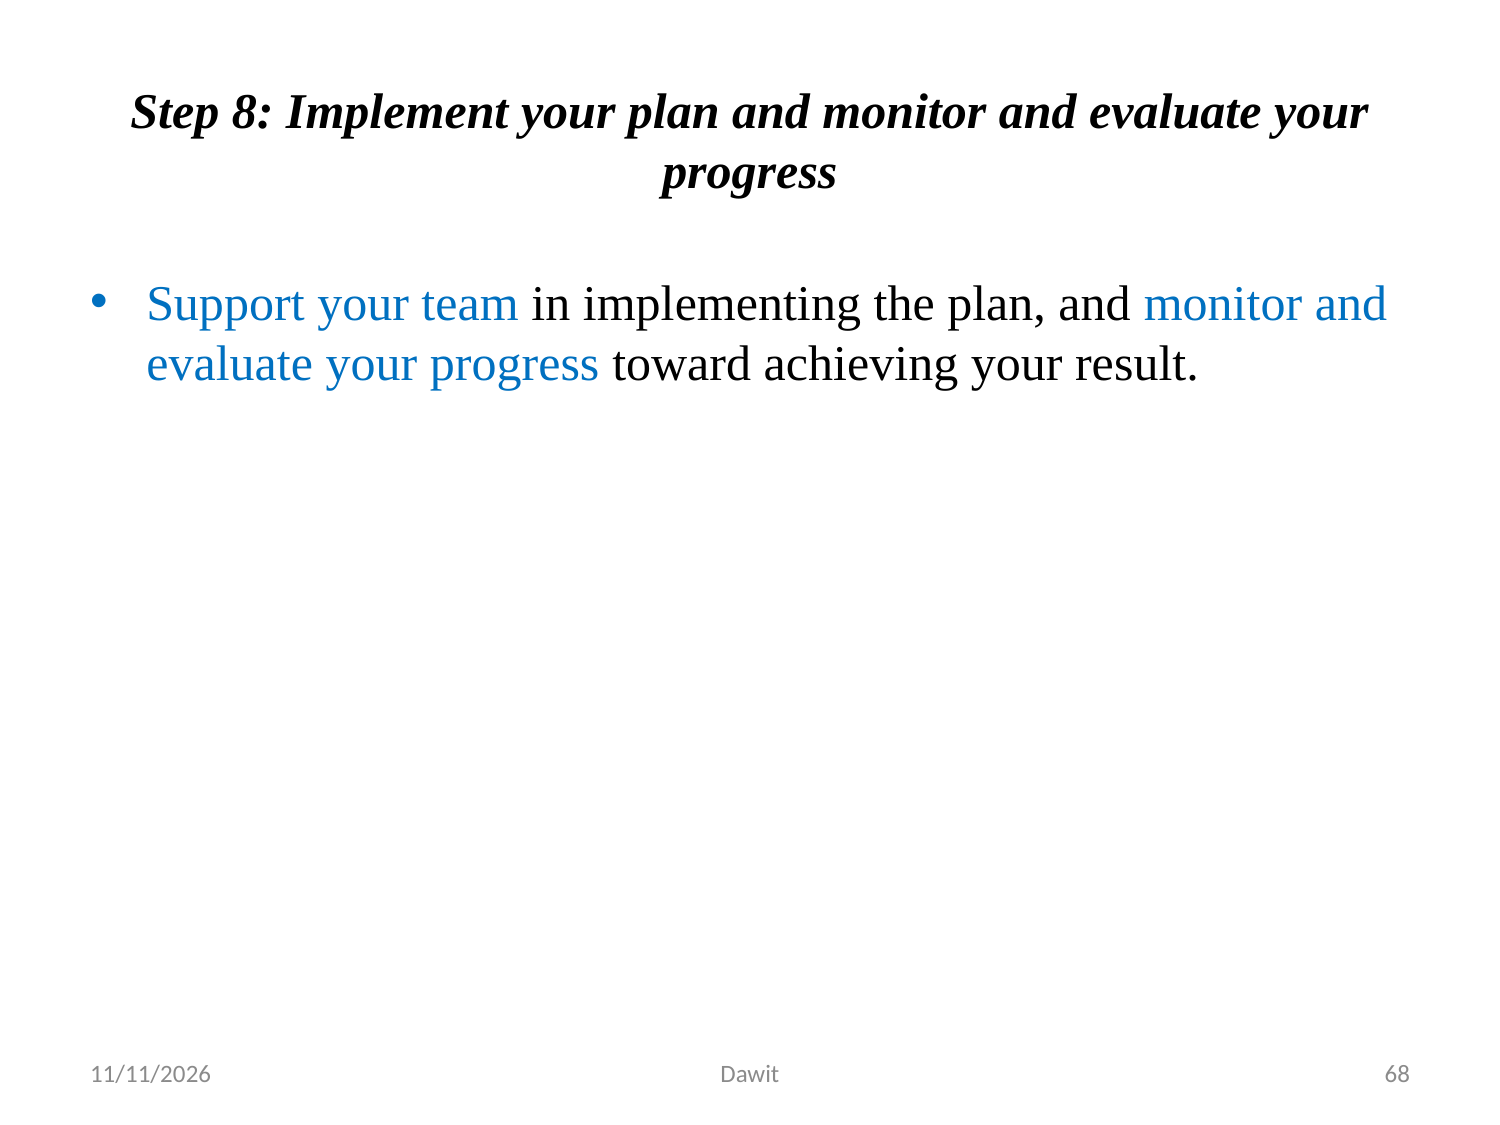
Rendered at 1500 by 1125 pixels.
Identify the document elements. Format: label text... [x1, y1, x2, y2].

slide_number 68 [1074, 1042, 1425, 1103]
list Support your team in implementing the plan, and monitor and evaluate your progress toward achieving your result. [75, 262, 1425, 1005]
footer Dawit [512, 1042, 988, 1103]
title Step 8: Implement your plan and monitor and evaluate your progress [75, 45, 1425, 233]
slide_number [75, 1042, 425, 1103]
